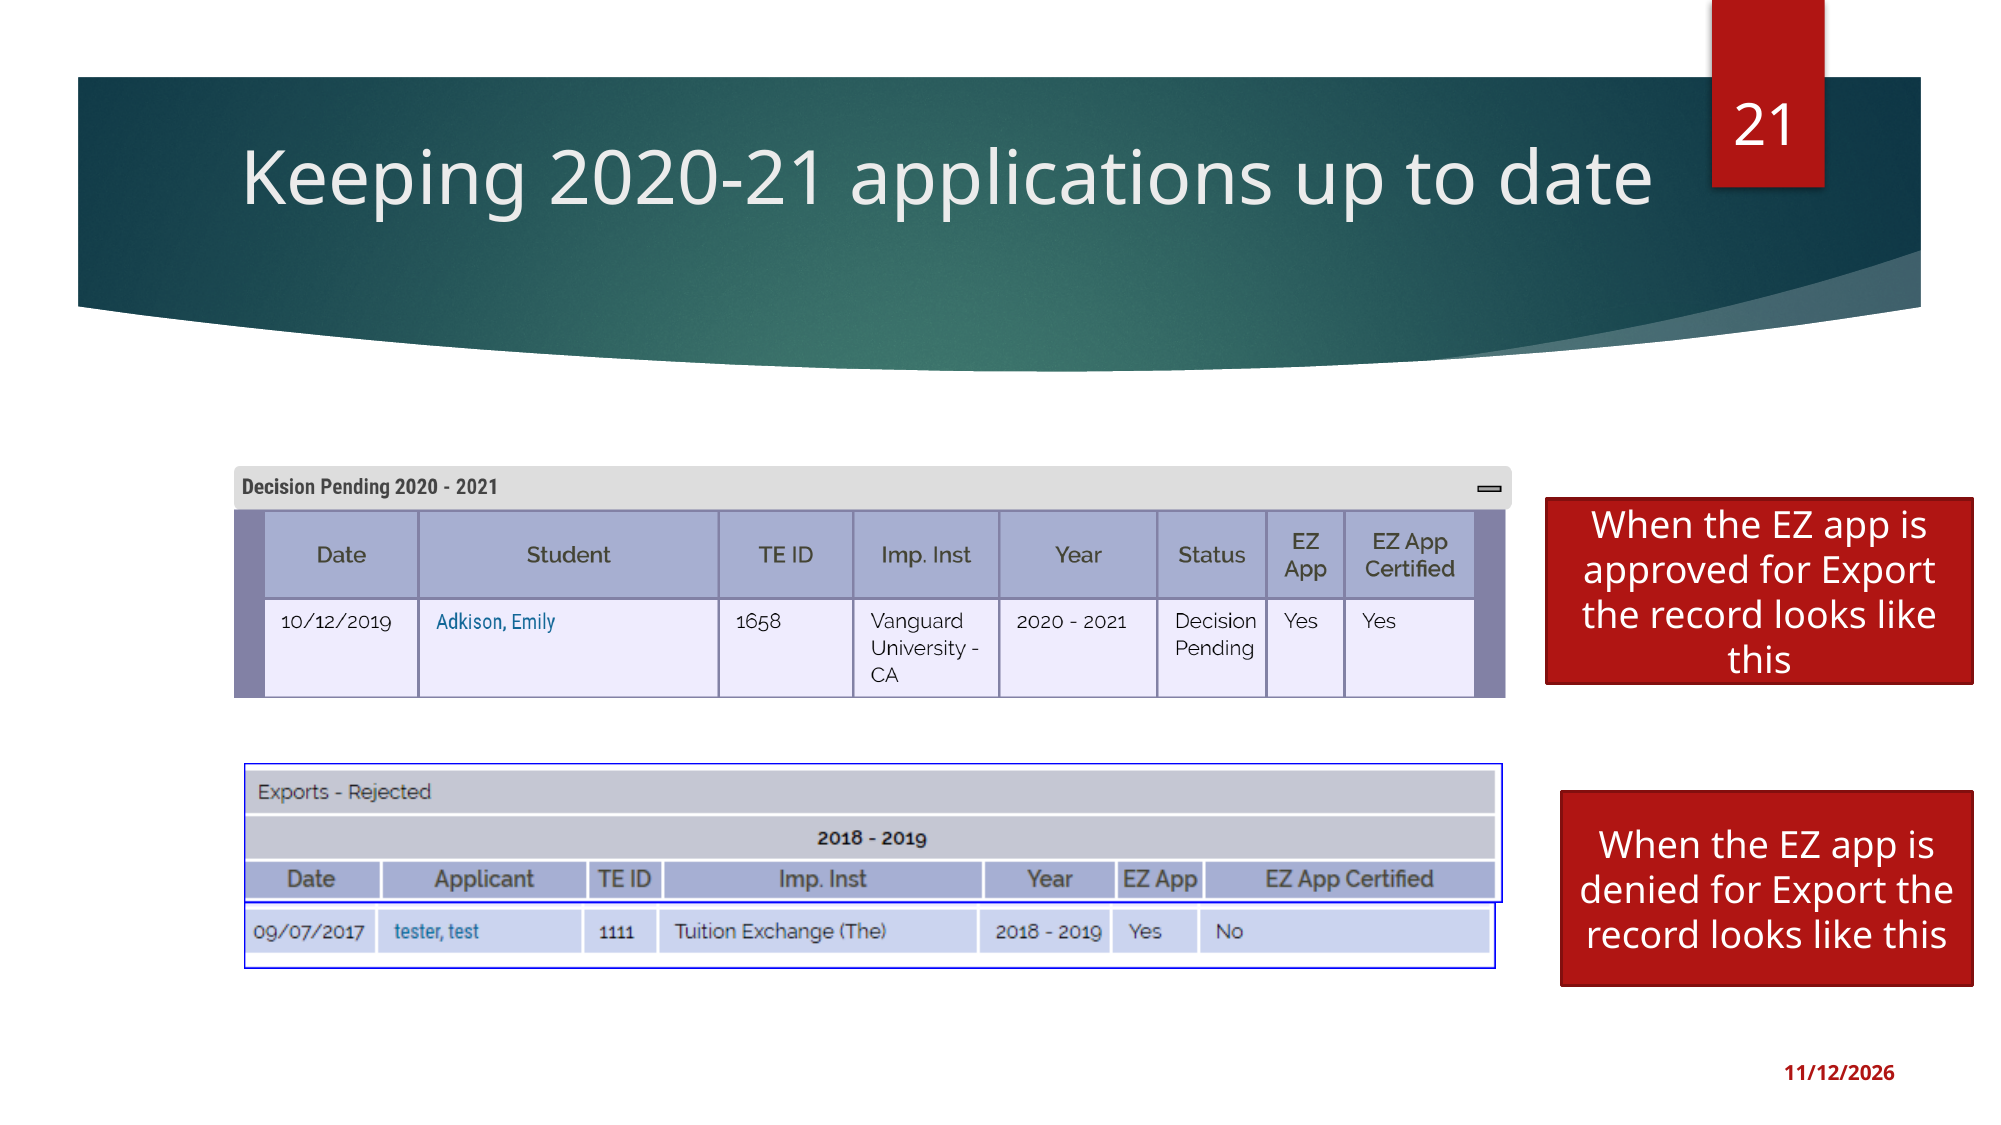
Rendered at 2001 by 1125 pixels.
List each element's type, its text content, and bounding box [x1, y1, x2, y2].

text_box When the EZ app is approved for Export the record looks like this [1545, 497, 1974, 685]
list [223, 459, 1517, 699]
text_box When the EZ app is denied for Export the record looks like this [1560, 790, 1974, 987]
slide_number 21 [1698, 48, 1836, 175]
picture [243, 763, 1503, 969]
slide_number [1747, 1048, 1910, 1099]
title Keeping 2020-21 applications up to date [225, 112, 1800, 238]
